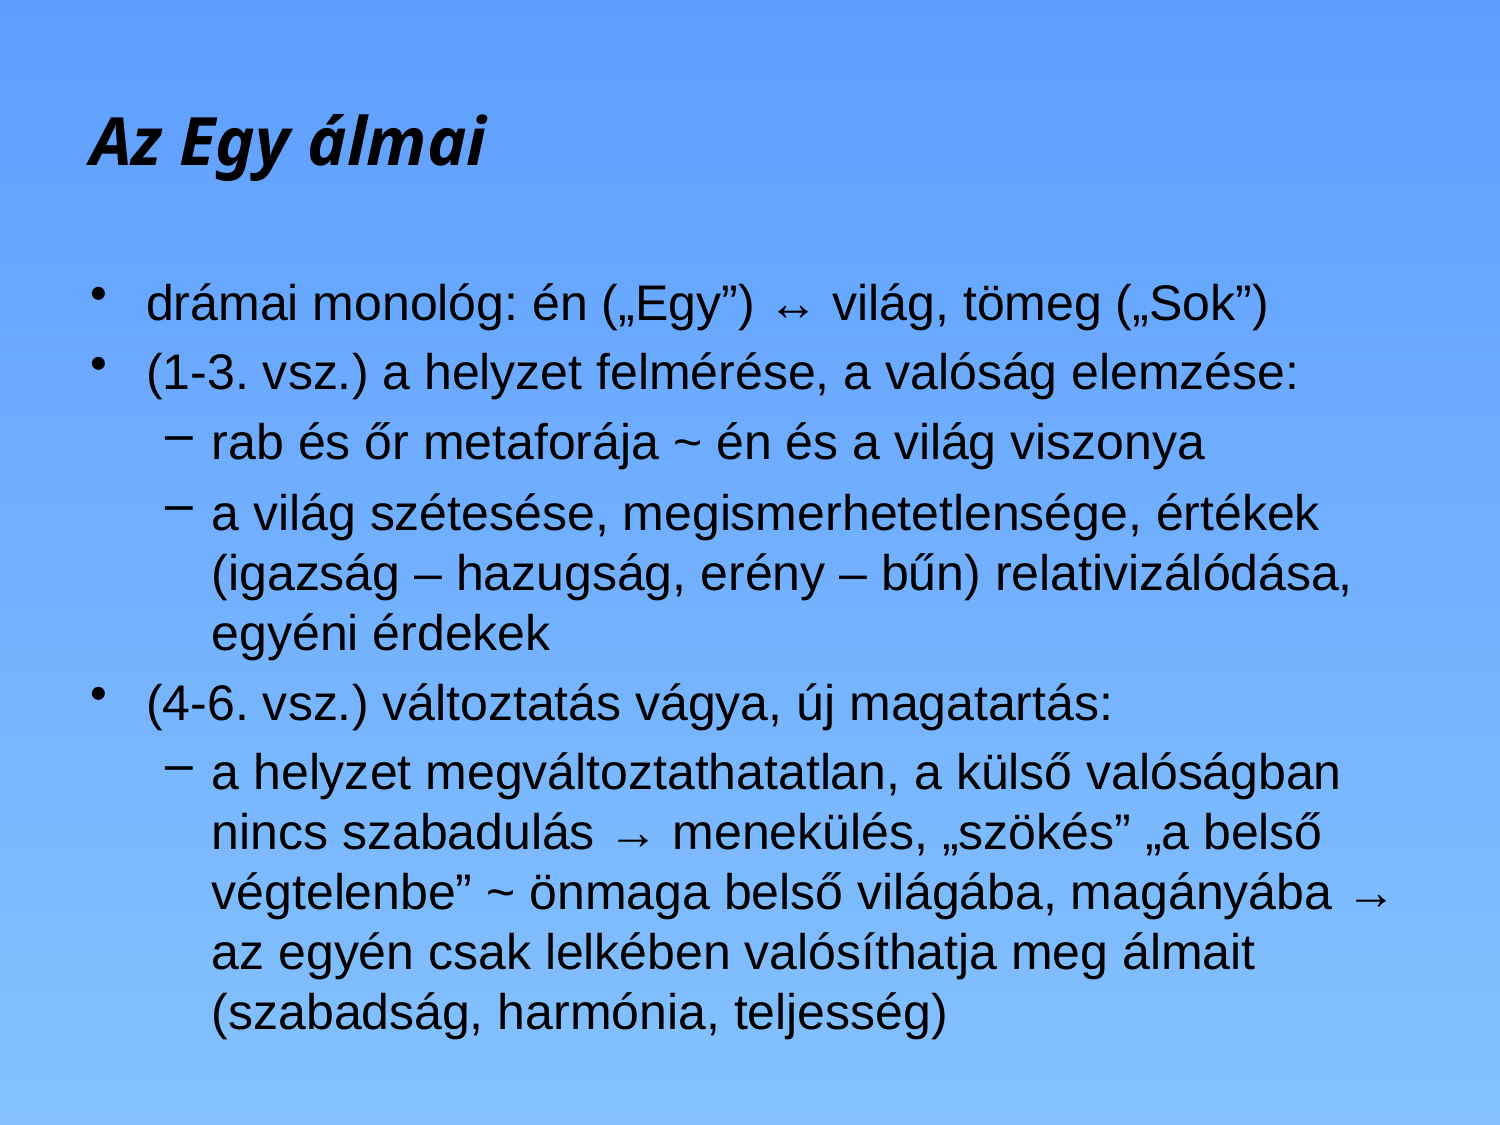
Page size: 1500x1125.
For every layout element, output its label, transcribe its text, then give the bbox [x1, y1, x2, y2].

list drámai monológ: én („Egy”) ↔ világ, tömeg („Sok”) (1-3. vsz.) a helyzet felmérése, a valóság elemzése: rab és őr metaforája ~ én és a világ viszonya a világ szétesése, megismerhetetlensége, értékek (igazság – hazugság, erény – bűn) relativizálódása, egyéni érdekek (4-6. vsz.) változtatás vágya, új magatartás: a helyzet megváltoztathatatlan, a külső valóságban nincs szabadulás → menekülés, „szökés” „a belső végtelenbe” ~ önmaga belső világába, magányába → az egyén csak lelkében valósíthatja meg álmait (szabadság, harmónia, teljesség) [75, 262, 1425, 1005]
title Az Egy álmai [75, 45, 1425, 233]
